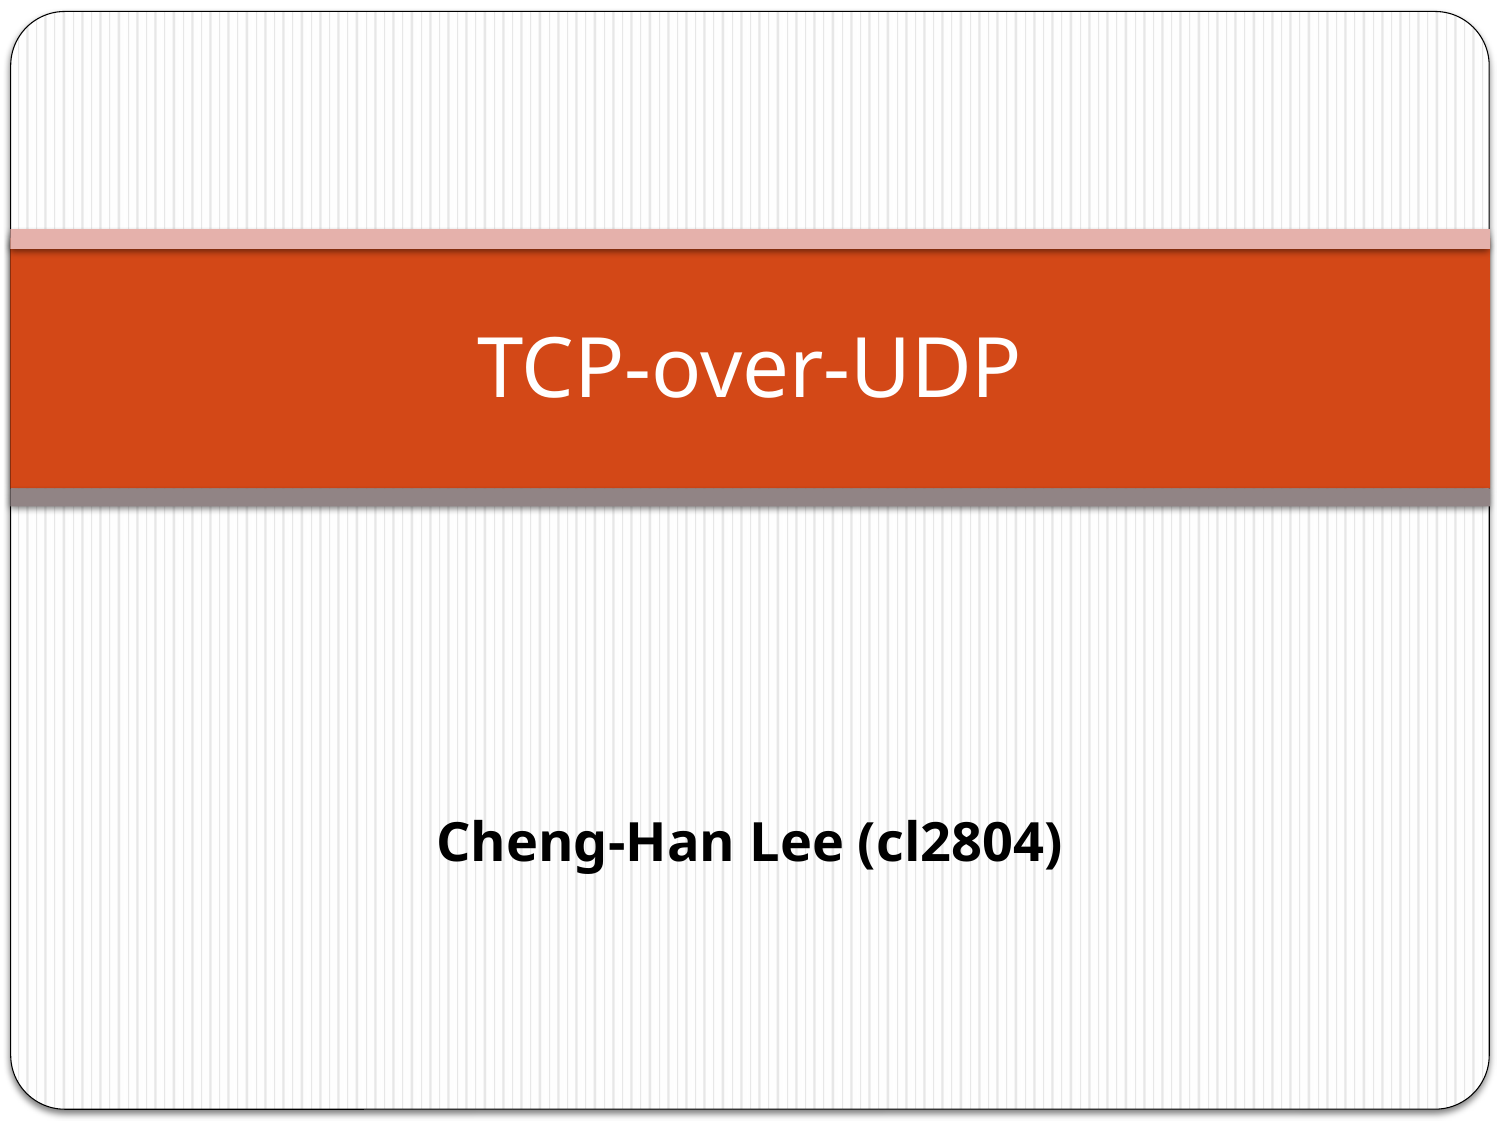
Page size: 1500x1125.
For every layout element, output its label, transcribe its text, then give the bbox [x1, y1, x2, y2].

subtitle Cheng-Han Lee (cl2804) [225, 800, 1275, 1063]
title TCP-over-UDP [75, 247, 1425, 489]
